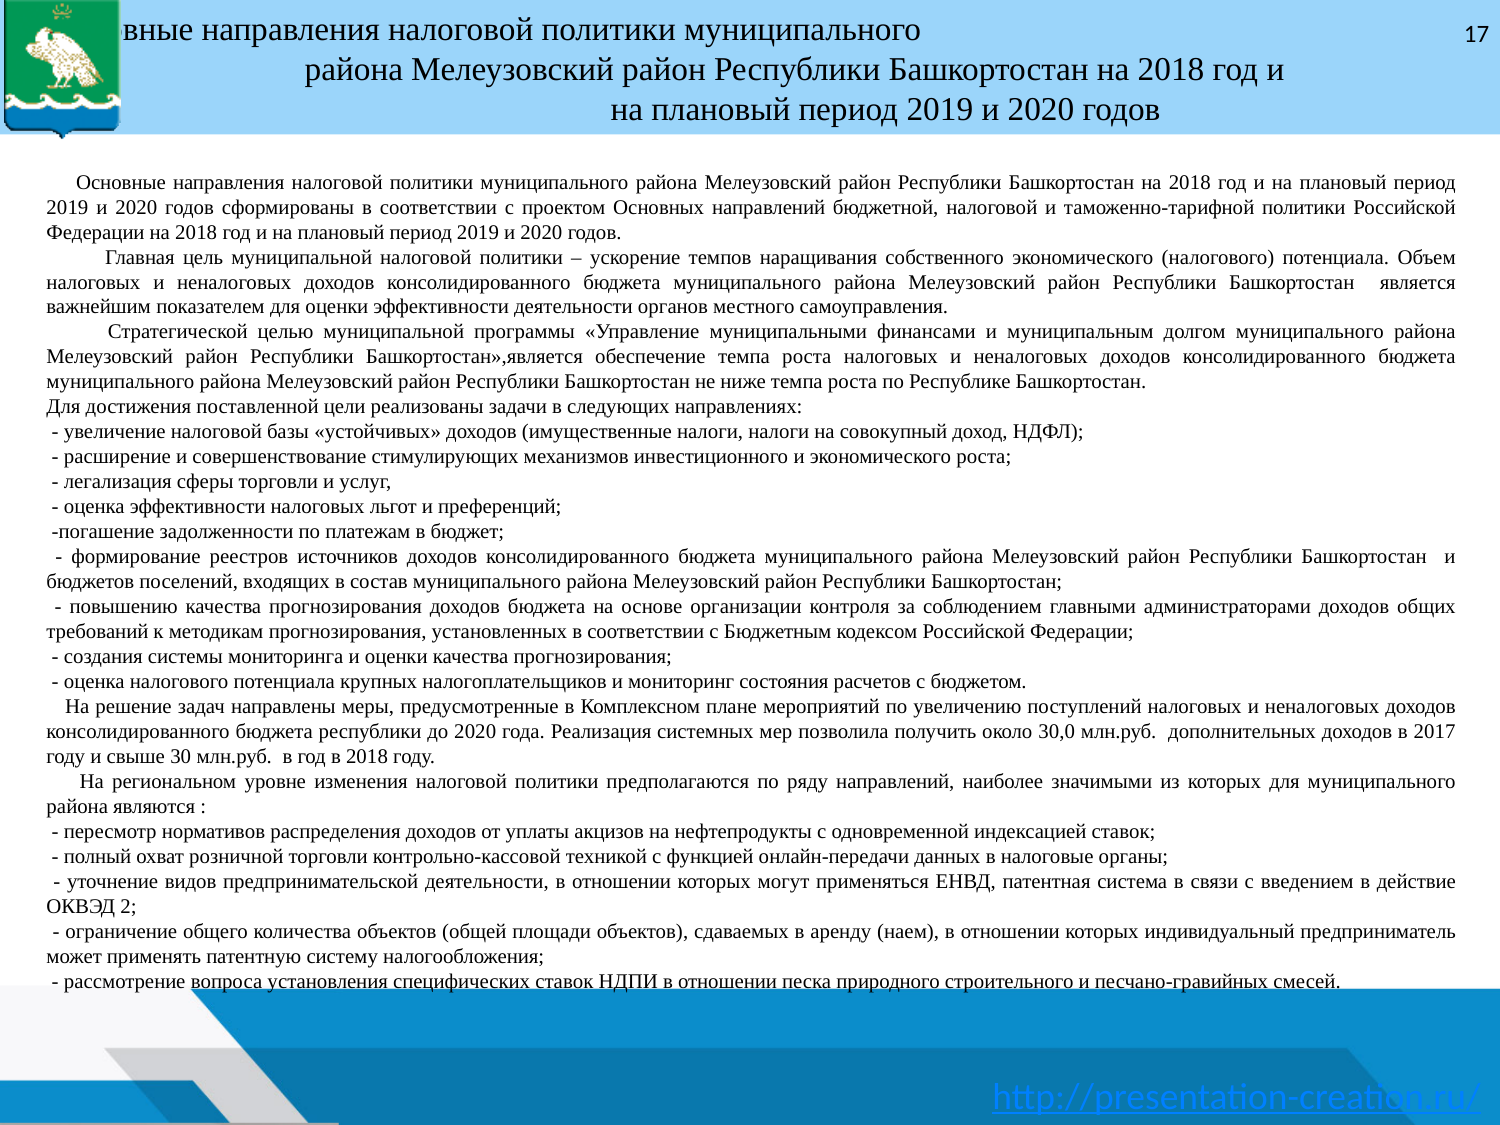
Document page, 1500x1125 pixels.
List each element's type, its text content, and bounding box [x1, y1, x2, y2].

slide_number 17 [1154, 2, 1500, 63]
text_box Основные направления налоговой политики муниципального района Мелеузовский район Республики Башкортостан на 2018 год и на плановый период 2019 и 2020 годов [123, 0, 1500, 135]
picture [0, 0, 1500, 1125]
text_box Основные направления налоговой политики муниципального района Мелеузовский район Республики Башкортостан на 2018 год и на плановый период 2019 и 2020 годов сформированы в соответствии с проектом Основных направлений бюджетной, налоговой и таможенно-тарифной политики Российской Федерации на 2018 год и на плановый период 2019 и 2020 годов. Главная цель муниципальной налоговой политики – ускорение темпов наращивания собственного экономического (налогового) потенциала. Объем налоговых и неналоговых доходов консолидированного бюджета муниципального района Мелеузовский район Республики Башкортостан является важнейшим показателем для оценки эффективности деятельности органов местного самоуправления. Стратегической целью муниципальной программы «Управление муниципальными финансами и муниципальным долгом муниципального района Мелеузовский район Республики Башкортостан»,является обеспечение темпа роста налоговых и неналоговых доходов консолидированного бюджета муниципального района Мелеузовский район Республики Башкортостан не ниже темпа роста по Республике Башкортостан. Для достижения поставленной цели реализованы задачи в следующих направлениях: - увеличение налоговой базы «устойчивых» доходов (имущественные налоги, налоги на совокупный доход, НДФЛ); - расширение и совершенствование стимулирующих механизмов инвестиционного и экономического роста; - легализация сферы торговли и услуг, - оценка эффективности налоговых льгот и преференций; -погашение задолженности по платежам в бюджет; - формирование реестров источников доходов консолидированного бюджета муниципального района Мелеузовский район Республики Башкортостан и бюджетов поселений, входящих в состав муниципального района Мелеузовский район Республики Башкортостан; - повышению качества прогнозирования доходов бюджета на основе организации контроля за соблюдением главными администраторами доходов общих требований к методикам прогнозирования, установленных в соответствии с Бюджетным кодексом Российской Федерации; - создания системы мониторинга и оценки качества прогнозирования; - оценка налогового потенциала крупных налогоплательщиков и мониторинг состояния расчетов с бюджетом. На решение задач направлены меры, предусмотренные в Комплексном плане мероприятий по увеличению поступлений налоговых и неналоговых доходов консолидированного бюджета республики до 2020 года. Реализация системных мер позволила получить около 30,0 млн.руб. дополнительных доходов в 2017 году и свыше 30 млн.руб. в год в 2018 году. На региональном уровне изменения налоговой политики предполагаются по ряду направлений, наиболее значимыми из которых для муниципального района являются : - пересмотр нормативов распределения доходов от уплаты акцизов на нефтепродукты с одновременной индексацией ставок; - полный охват розничной торговли контрольно-кассовой техникой с функцией онлайн-передачи данных в налоговые органы; - уточнение видов предпринимательской деятельности, в отношении которых могут применяться ЕНВД, патентная система в связи с введением в действие ОКВЭД 2; - ограничение общего количества объектов (общей площади объектов), сдаваемых в аренду (наем), в отношении которых индивидуальный предприниматель может применять патентную систему налогообложения; - рассмотрение вопроса установления специфических ставок НДПИ в отношении песка природного строительного и песчано-гравийных смесей. [31, 160, 1471, 1000]
